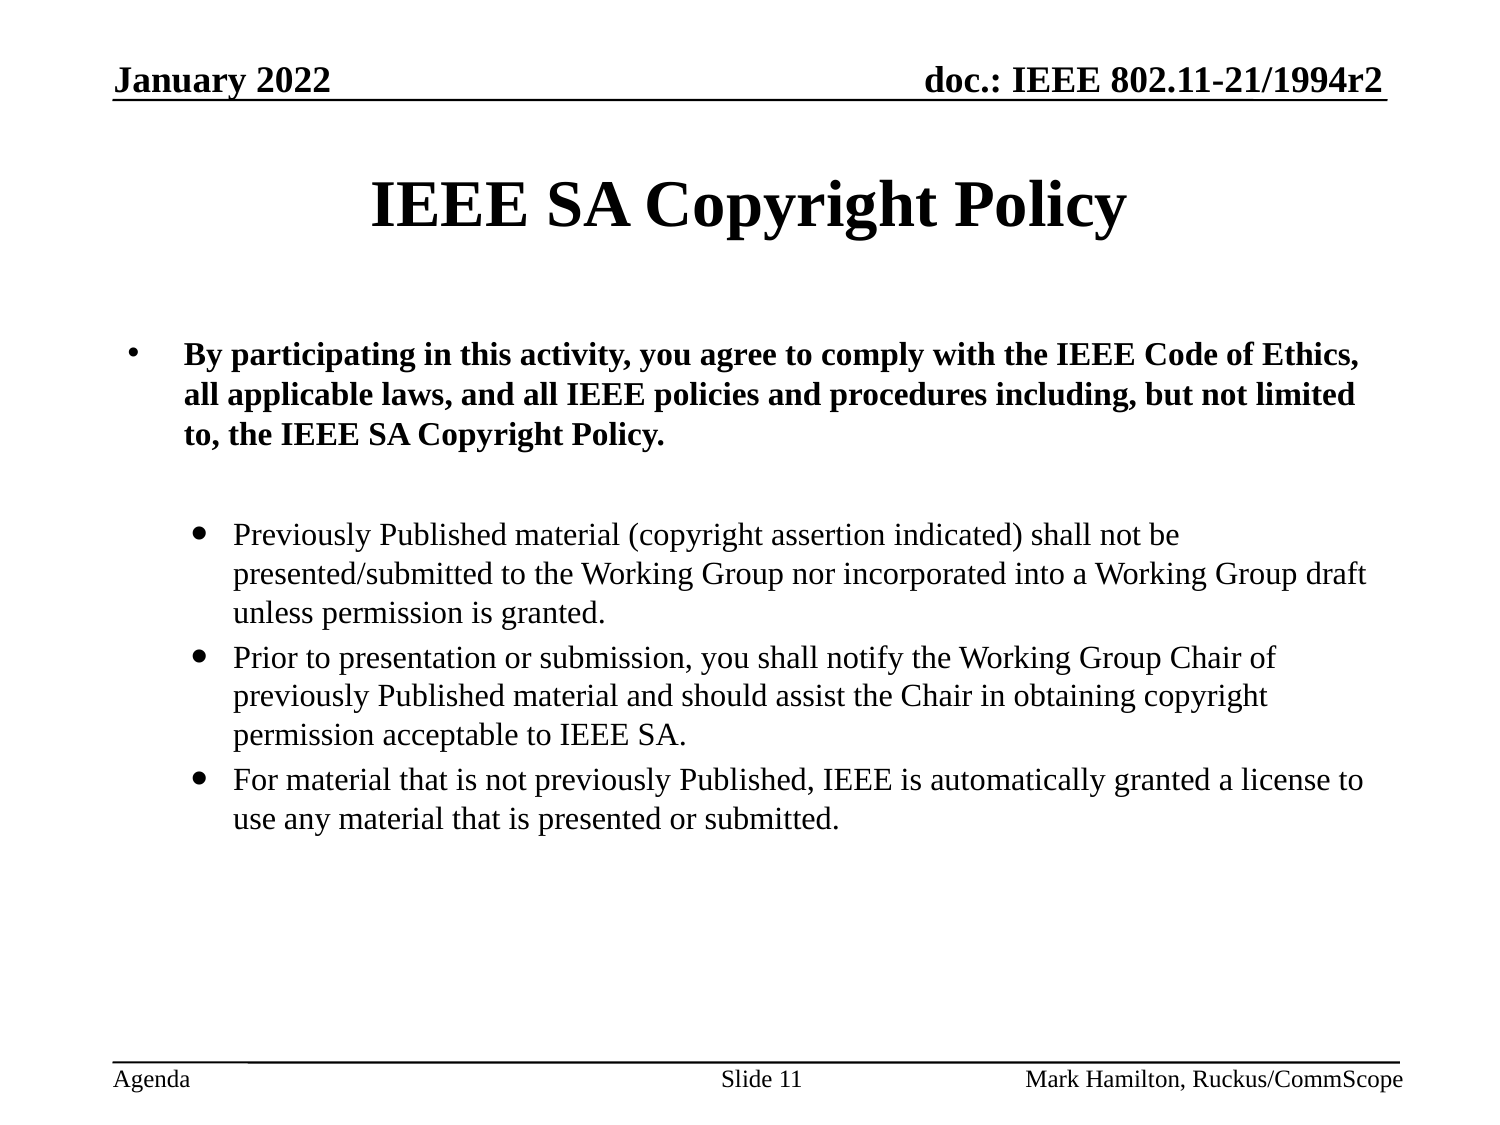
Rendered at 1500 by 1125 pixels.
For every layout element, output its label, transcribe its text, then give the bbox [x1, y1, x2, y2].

list By participating in this activity, you agree to comply with the IEEE Code of Ethics, all applicable laws, and all IEEE policies and procedures including, but not limited to, the IEEE SA Copyright Policy. Previously Published material (copyright assertion indicated) shall not be presented/submitted to the Working Group nor incorporated into a Working Group draft unless permission is granted. Prior to presentation or submission, you shall notify the Working Group Chair of previously Published material and should assist the Chair in obtaining copyright permission acceptable to IEEE SA. For material that is not previously Published, IEEE is automatically granted a license to use any material that is presented or submitted. [112, 324, 1388, 1000]
title IEEE SA Copyright Policy [112, 112, 1388, 288]
